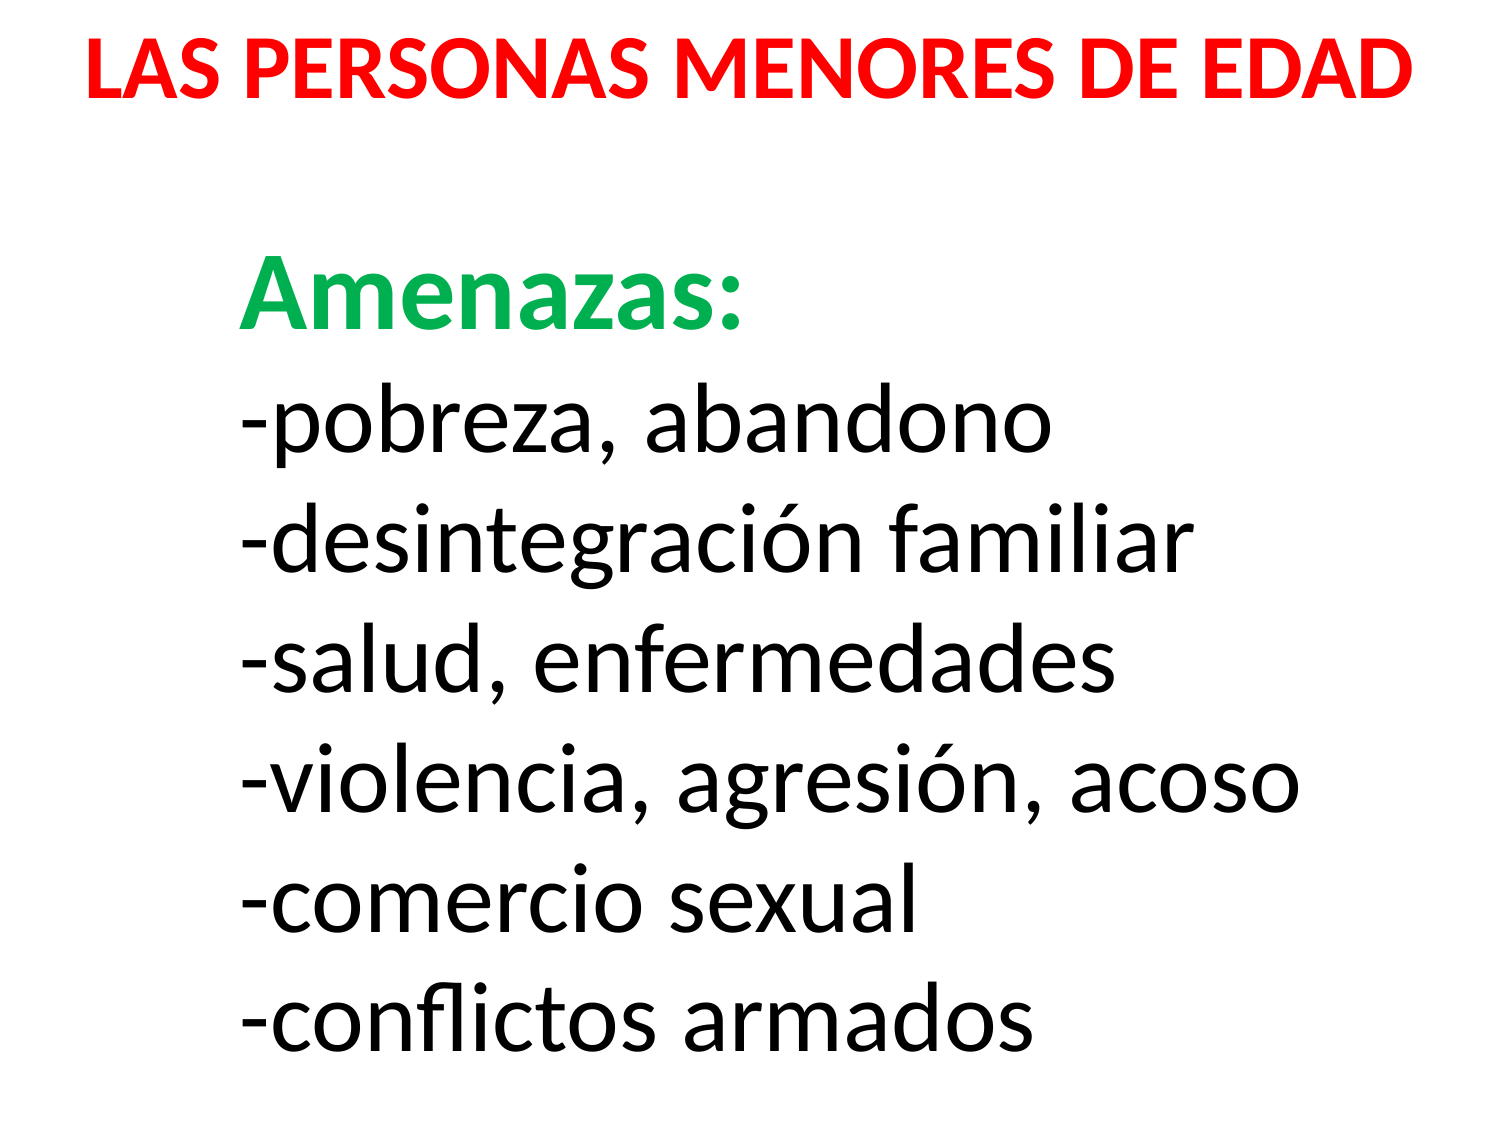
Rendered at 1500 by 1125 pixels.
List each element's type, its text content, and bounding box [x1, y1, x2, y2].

text_box LAS PERSONAS MENORES DE EDAD Amenazas: -pobreza, abandono -desintegración familiar -salud, enfermedades -violencia, agresión, acoso -comercio sexual -conflictos armados [0, 0, 1500, 1125]
